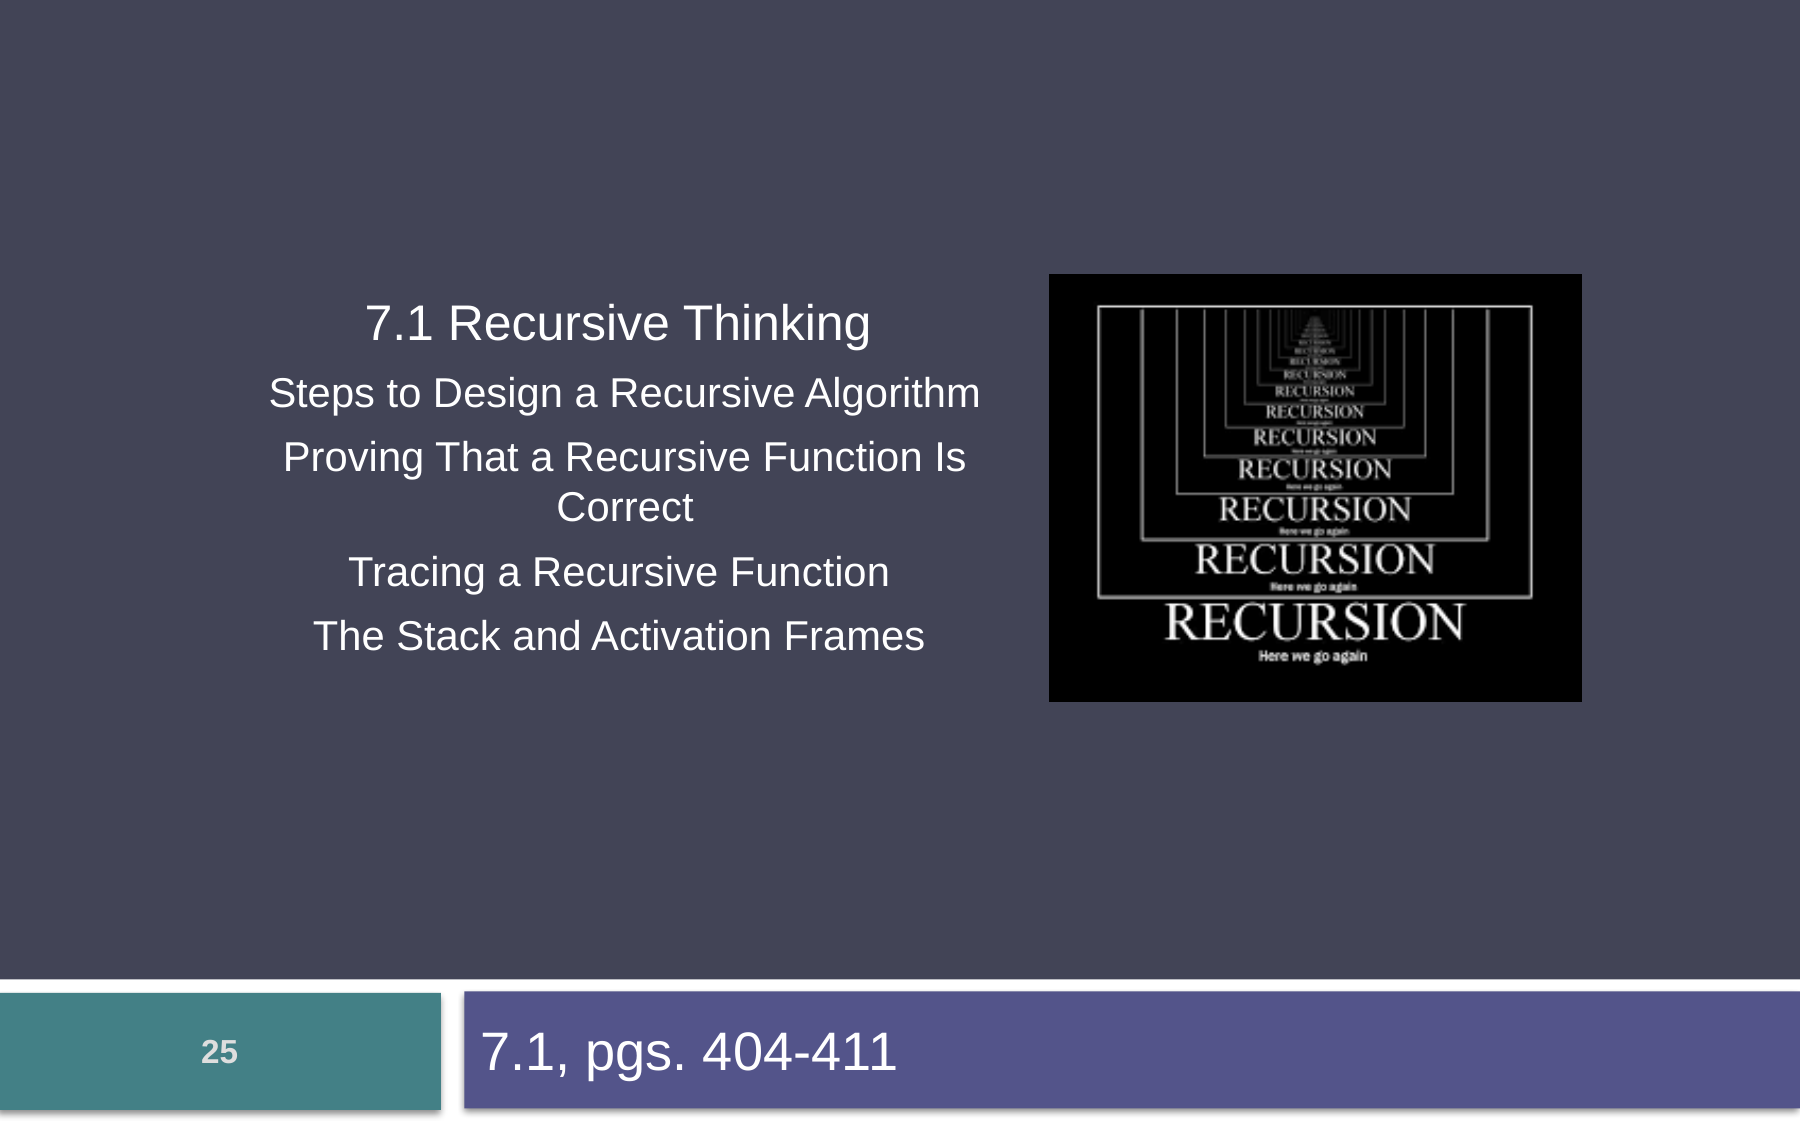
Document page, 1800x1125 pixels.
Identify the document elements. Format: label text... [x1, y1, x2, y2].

slide_number 25 [137, 1018, 302, 1082]
text_box 7.1 Recursive Thinking Steps to Design a Recursive Algorithm Proving That a Recursive Function Is Correct Tracing a Recursive Function The Stack and Activation Frames [200, 50, 1050, 900]
picture [1048, 274, 1582, 702]
subtitle 7.1, pgs. 404-411 [464, 992, 1786, 1106]
